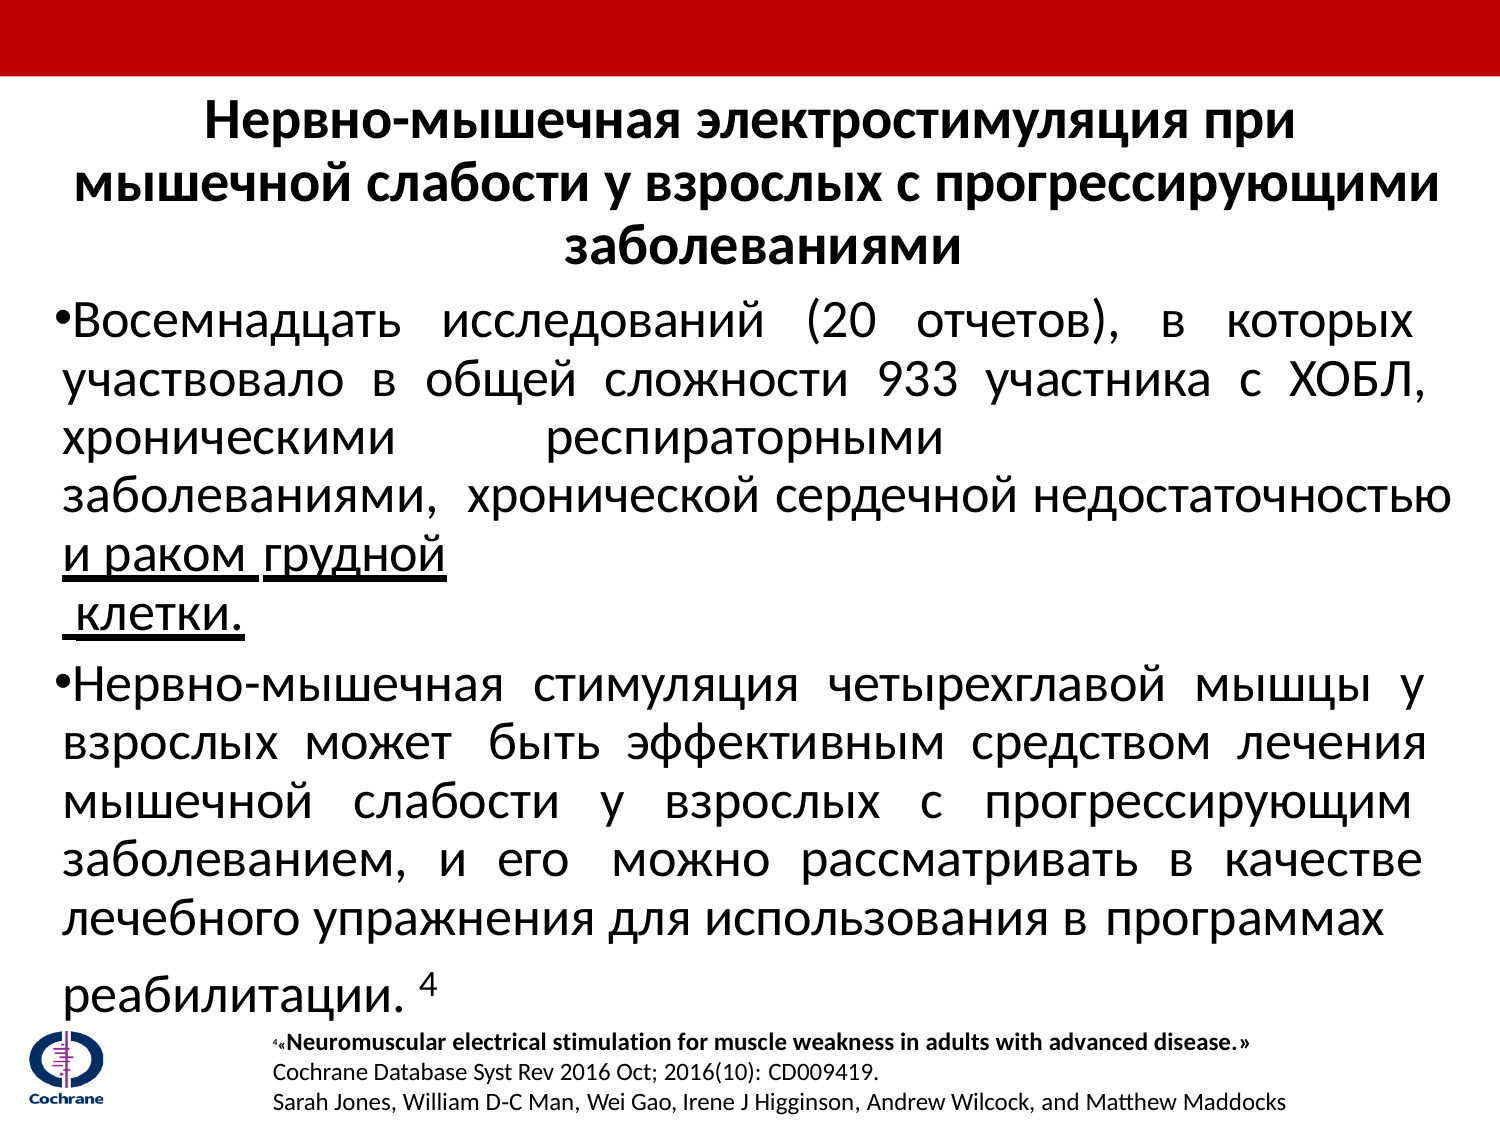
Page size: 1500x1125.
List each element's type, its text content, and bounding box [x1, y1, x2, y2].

text_box Восемнадцать исследований (20 отчетов), в которых участвовало в общей сложности 933 участника с ХОБЛ, хроническими респираторными заболеваниями, хронической сердечной недостаточностью и раком грудной клетки. Нервно-мышечная стимуляция четырехглавой мышцы у взрослых может быть эффективным средством лечения мышечной слабости у взрослых с прогрессирующим заболеванием, и его можно рассматривать в качестве лечебного упражнения для использования в программах реабилитации. 4 [54, 282, 1460, 1026]
title Нервно-мышечная электростимуляция при мышечной слабости у взрослых с прогрессирующими заболеваниями [66, 79, 1447, 278]
text_box 4«Neuromuscular electrical stimulation for muscle weakness in adults with advanced disease.» Cochrane Database Syst Rev 2016 Oct; 2016(10): CD009419. Sarah Jones, William D‐C Man, Wei Gao, Irene J Higginson, Andrew Wilcock, and Matthew Maddocks [266, 1023, 1298, 1115]
text_box [28, 1030, 104, 1104]
text_box [0, 0, 1500, 77]
